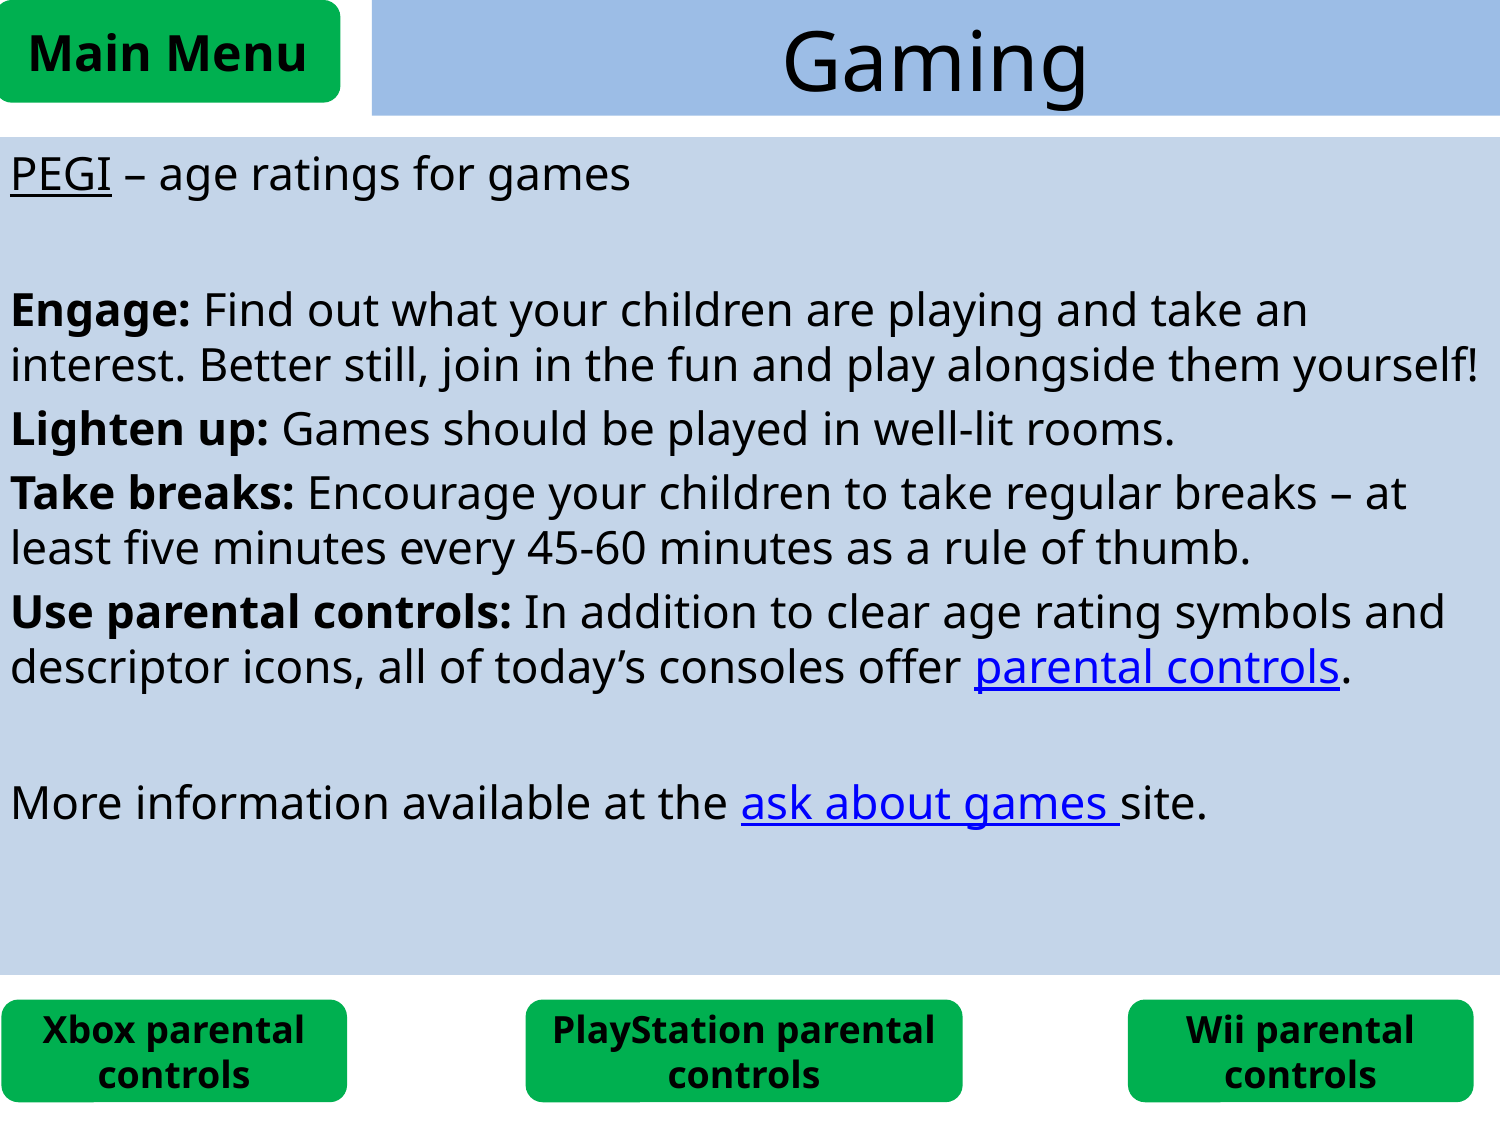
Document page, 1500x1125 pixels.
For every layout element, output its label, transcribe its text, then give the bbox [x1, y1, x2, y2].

text_box Main Menu [0, 0, 343, 105]
list PEGI – age ratings for games Engage: Find out what your children are playing and take an interest. Better still, join in the fun and play alongside them yourself! Lighten up: Games should be played in well-lit rooms. Take breaks: Encourage your children to take regular breaks – at least five minutes every 45-60 minutes as a rule of thumb. Use parental controls: In addition to clear age rating symbols and descriptor icons, all of today’s consoles offer parental controls. More information available at the ask about games site. [0, 137, 1500, 975]
title Gaming [371, 0, 1500, 116]
text_box PlayStation parental controls [523, 997, 965, 1105]
text_box Xbox parental controls [0, 997, 350, 1105]
text_box Wii parental controls [1125, 997, 1476, 1105]
